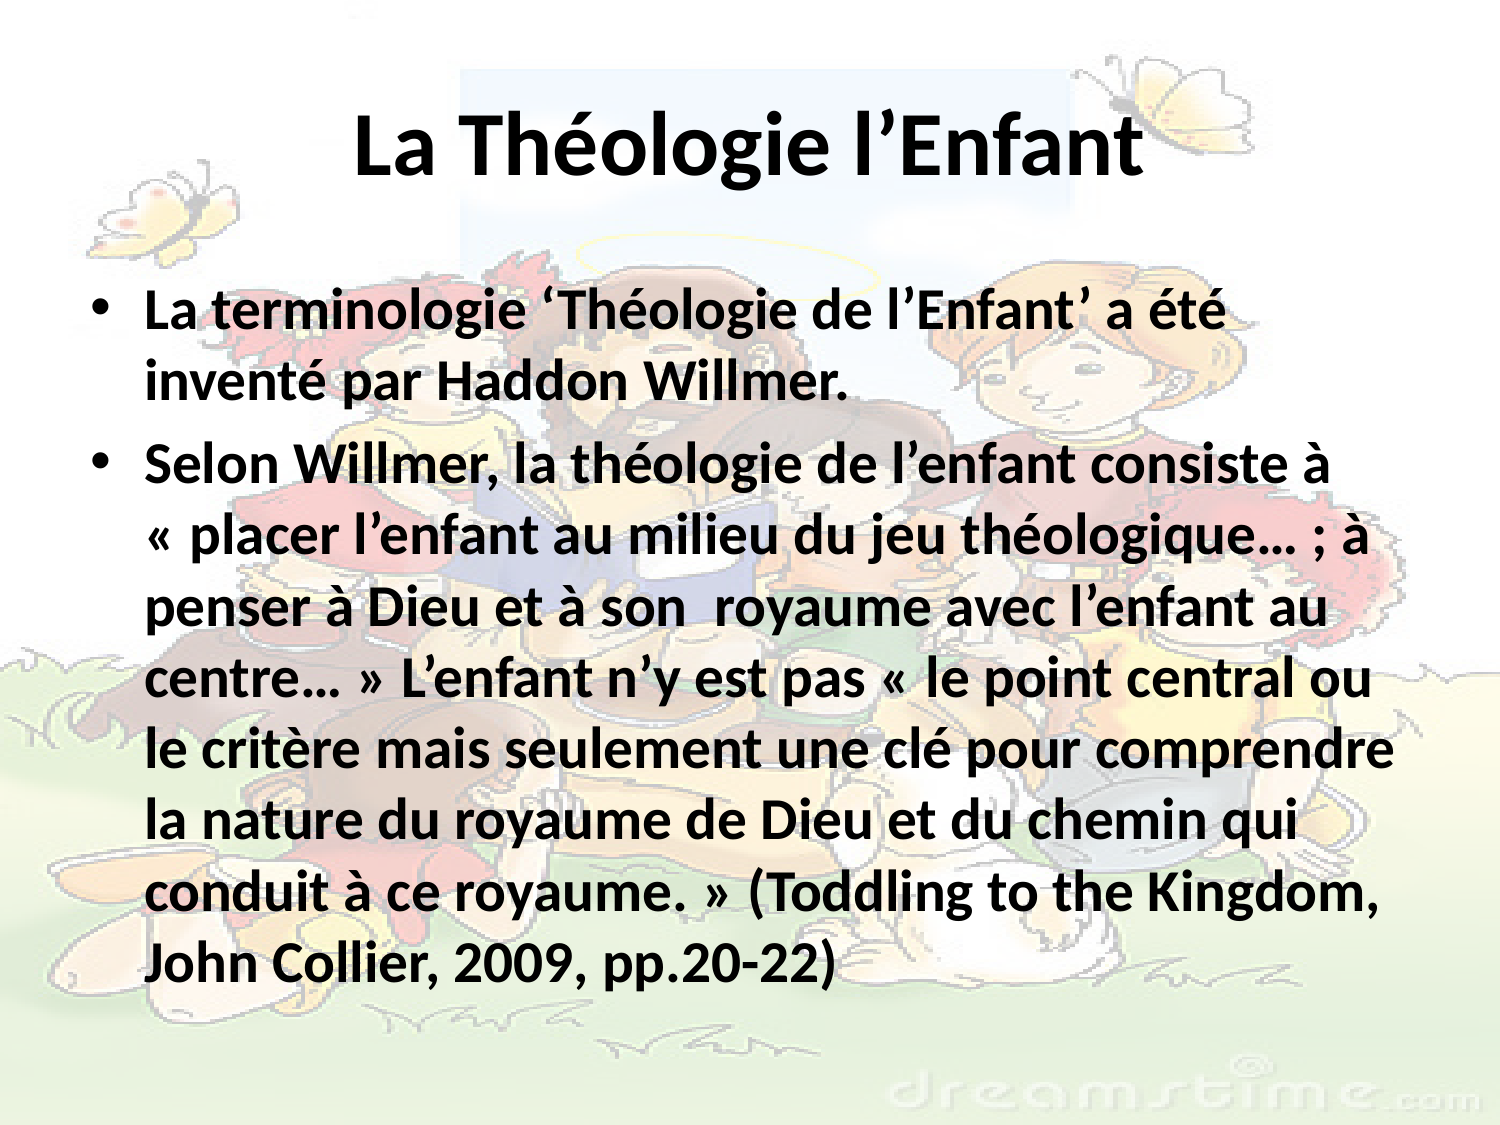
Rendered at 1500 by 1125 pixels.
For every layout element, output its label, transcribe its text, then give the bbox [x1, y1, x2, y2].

title La Théologie l’Enfant [75, 45, 1425, 233]
list La terminologie ‘Théologie de l’Enfant’ a été inventé par Haddon Willmer. Selon Willmer, la théologie de l’enfant consiste à « placer l’enfant au milieu du jeu théologique… ; à penser à Dieu et à son royaume avec l’enfant au centre… » L’enfant n’y est pas « le point central ou le critère mais seulement une clé pour comprendre la nature du royaume de Dieu et du chemin qui conduit à ce royaume. » (Toddling to the Kingdom, John Collier, 2009, pp.20-22) [75, 262, 1425, 1005]
